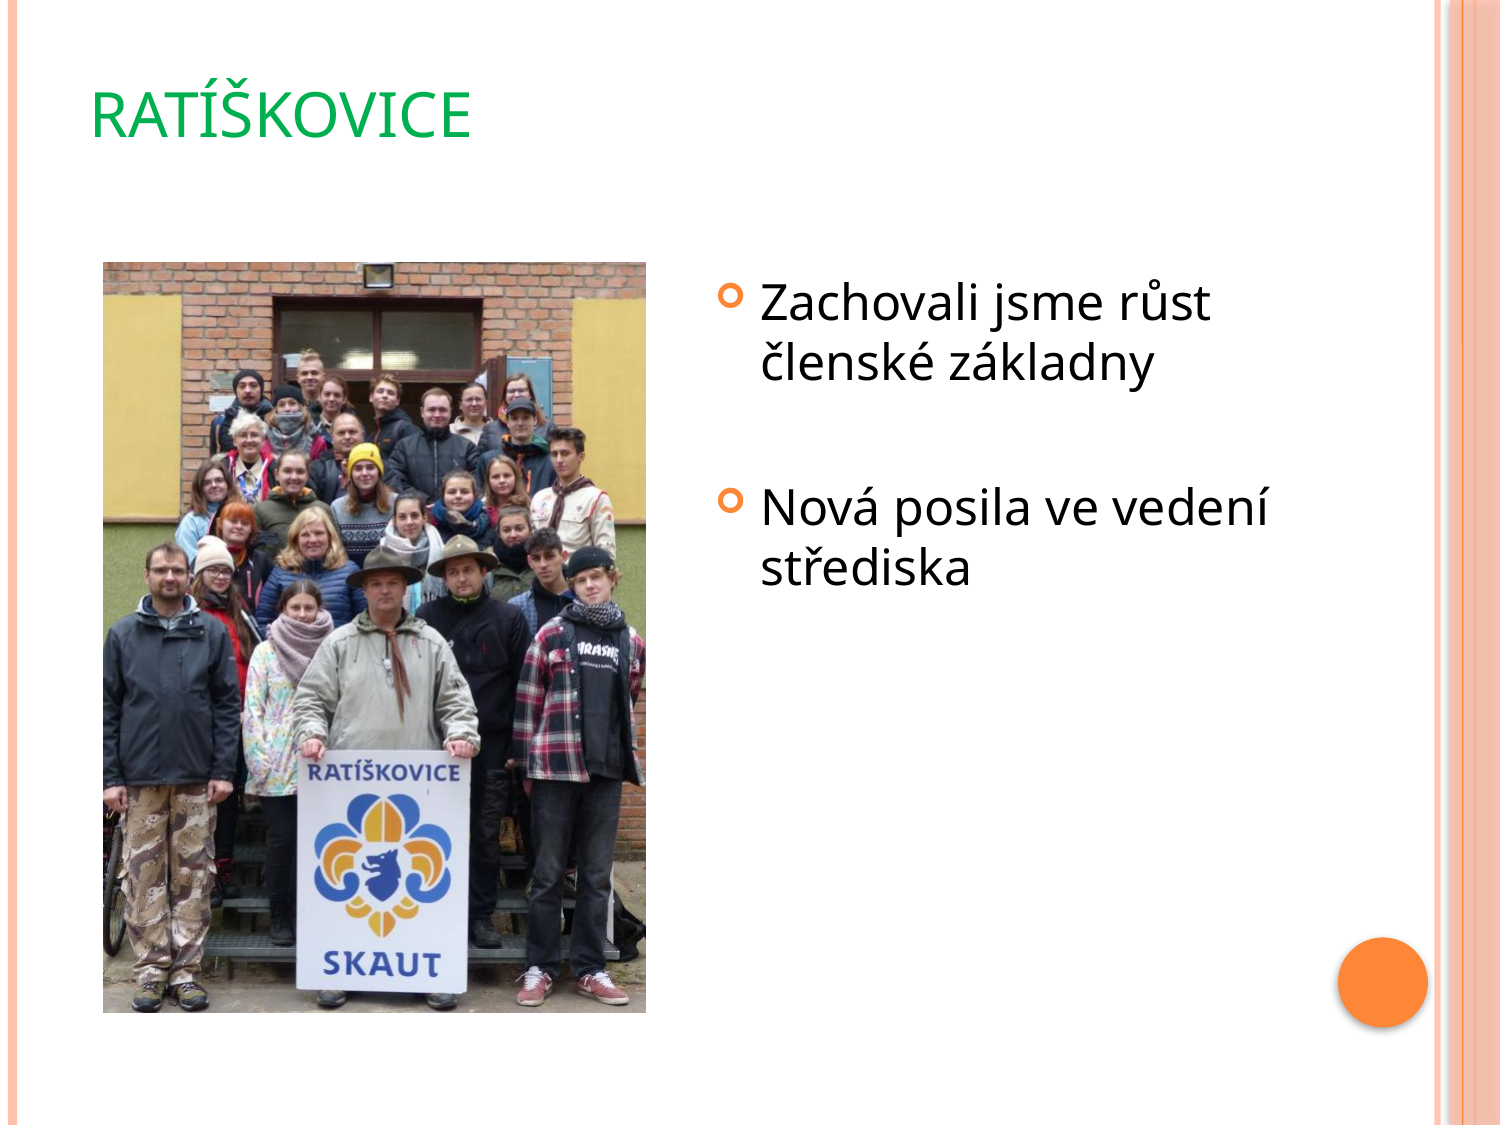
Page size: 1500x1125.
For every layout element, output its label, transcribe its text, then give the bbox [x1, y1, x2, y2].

title RATÍŠKOVICE [75, 45, 1300, 233]
list Zachovali jsme růst členské základny Nová posila ve vedení střediska [700, 262, 1294, 1013]
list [103, 261, 647, 1013]
